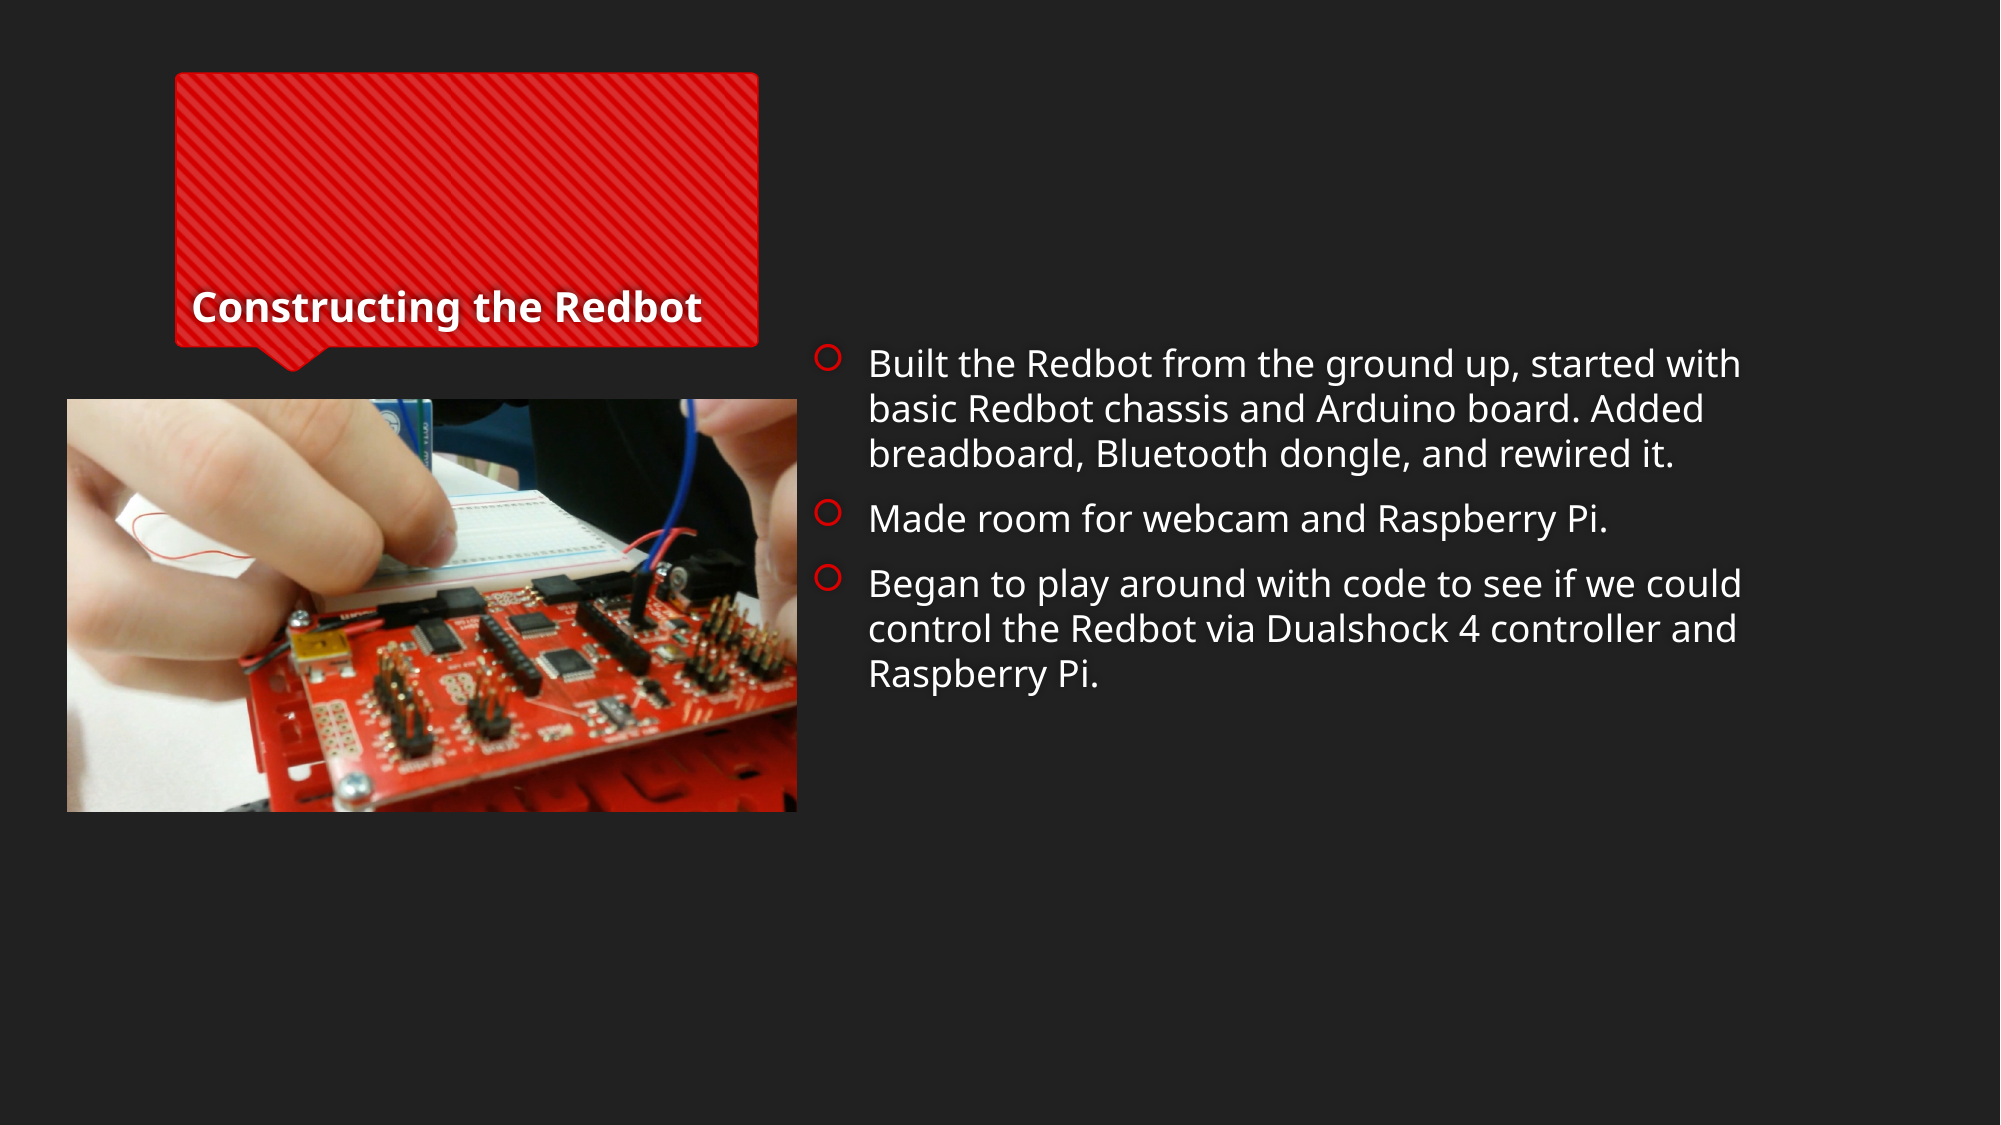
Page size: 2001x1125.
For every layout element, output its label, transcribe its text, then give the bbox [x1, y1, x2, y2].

title Constructing the Redbot [176, 73, 758, 339]
list Built the Redbot from the ground up, started with basic Redbot chassis and Arduino board. Added breadboard, Bluetooth dongle, and rewired it. Made room for webcam and Raspberry Pi. Began to play around with code to see if we could control the Redbot via Dualshock 4 controller and Raspberry Pi. [796, 73, 1823, 962]
picture [67, 399, 797, 813]
